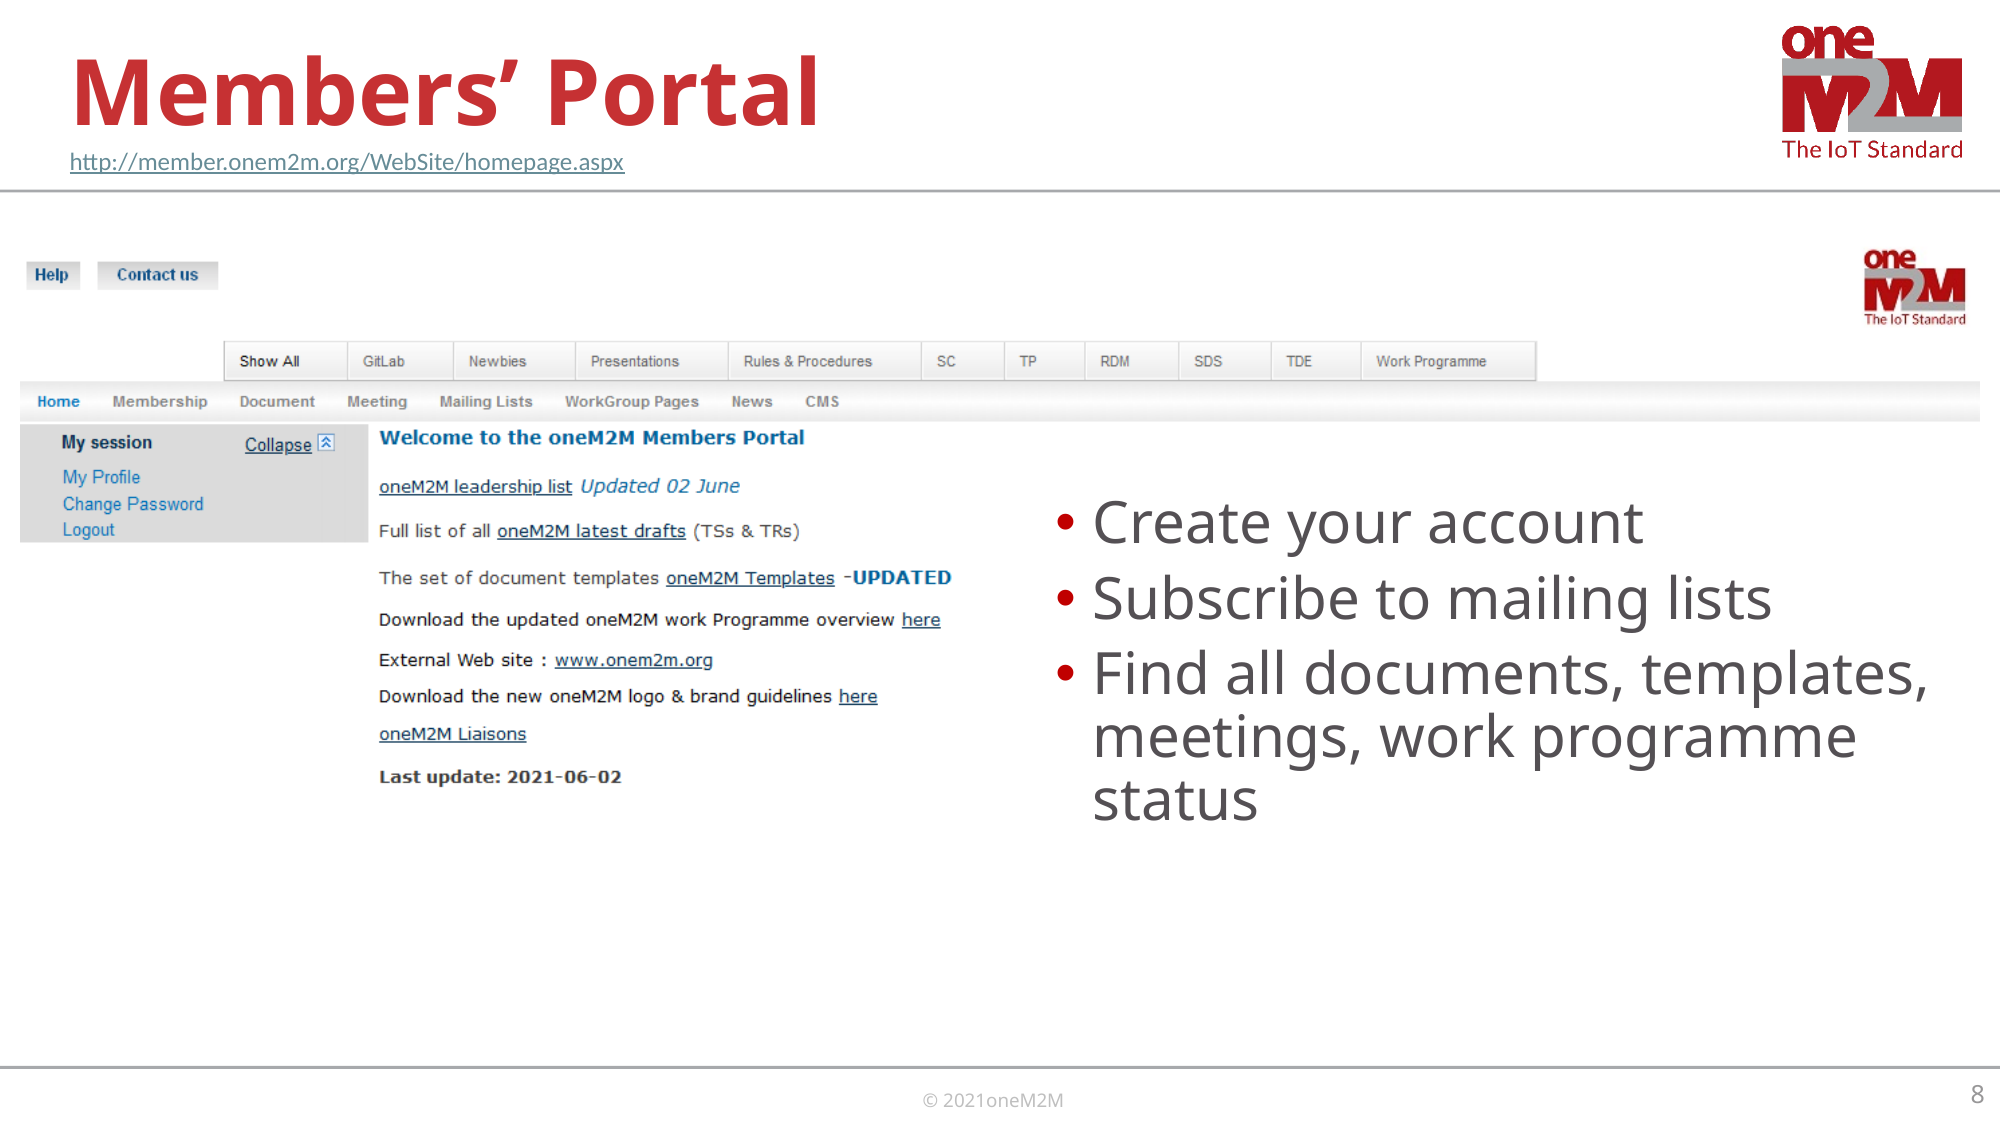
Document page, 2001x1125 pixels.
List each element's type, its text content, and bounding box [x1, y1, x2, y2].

title Members’ Portal [54, 0, 1343, 193]
picture [1772, 17, 1971, 166]
picture [20, 243, 1980, 810]
slide_number 8 [1918, 1065, 2000, 1125]
